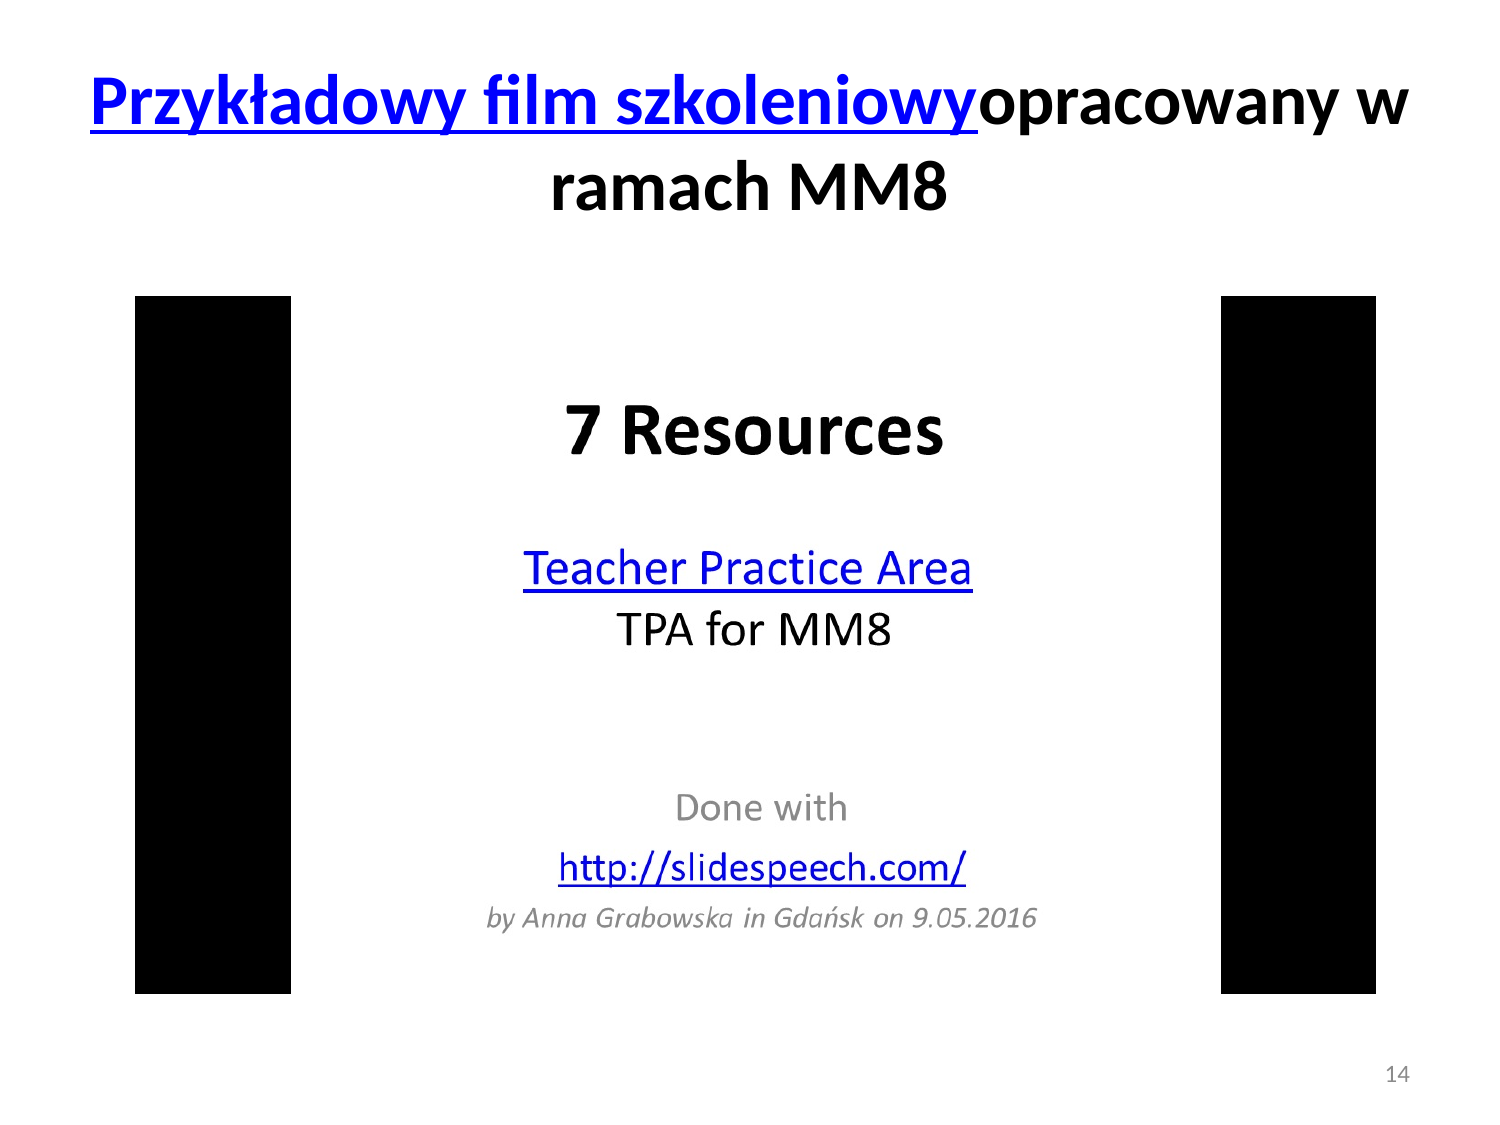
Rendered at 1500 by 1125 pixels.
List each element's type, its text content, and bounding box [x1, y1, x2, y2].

slide_number 14 [1074, 1042, 1425, 1103]
list [75, 262, 1425, 1005]
picture [135, 296, 1377, 995]
title Przykładowy film szkoleniowy opracowany w ramach MM8 [75, 45, 1425, 233]
